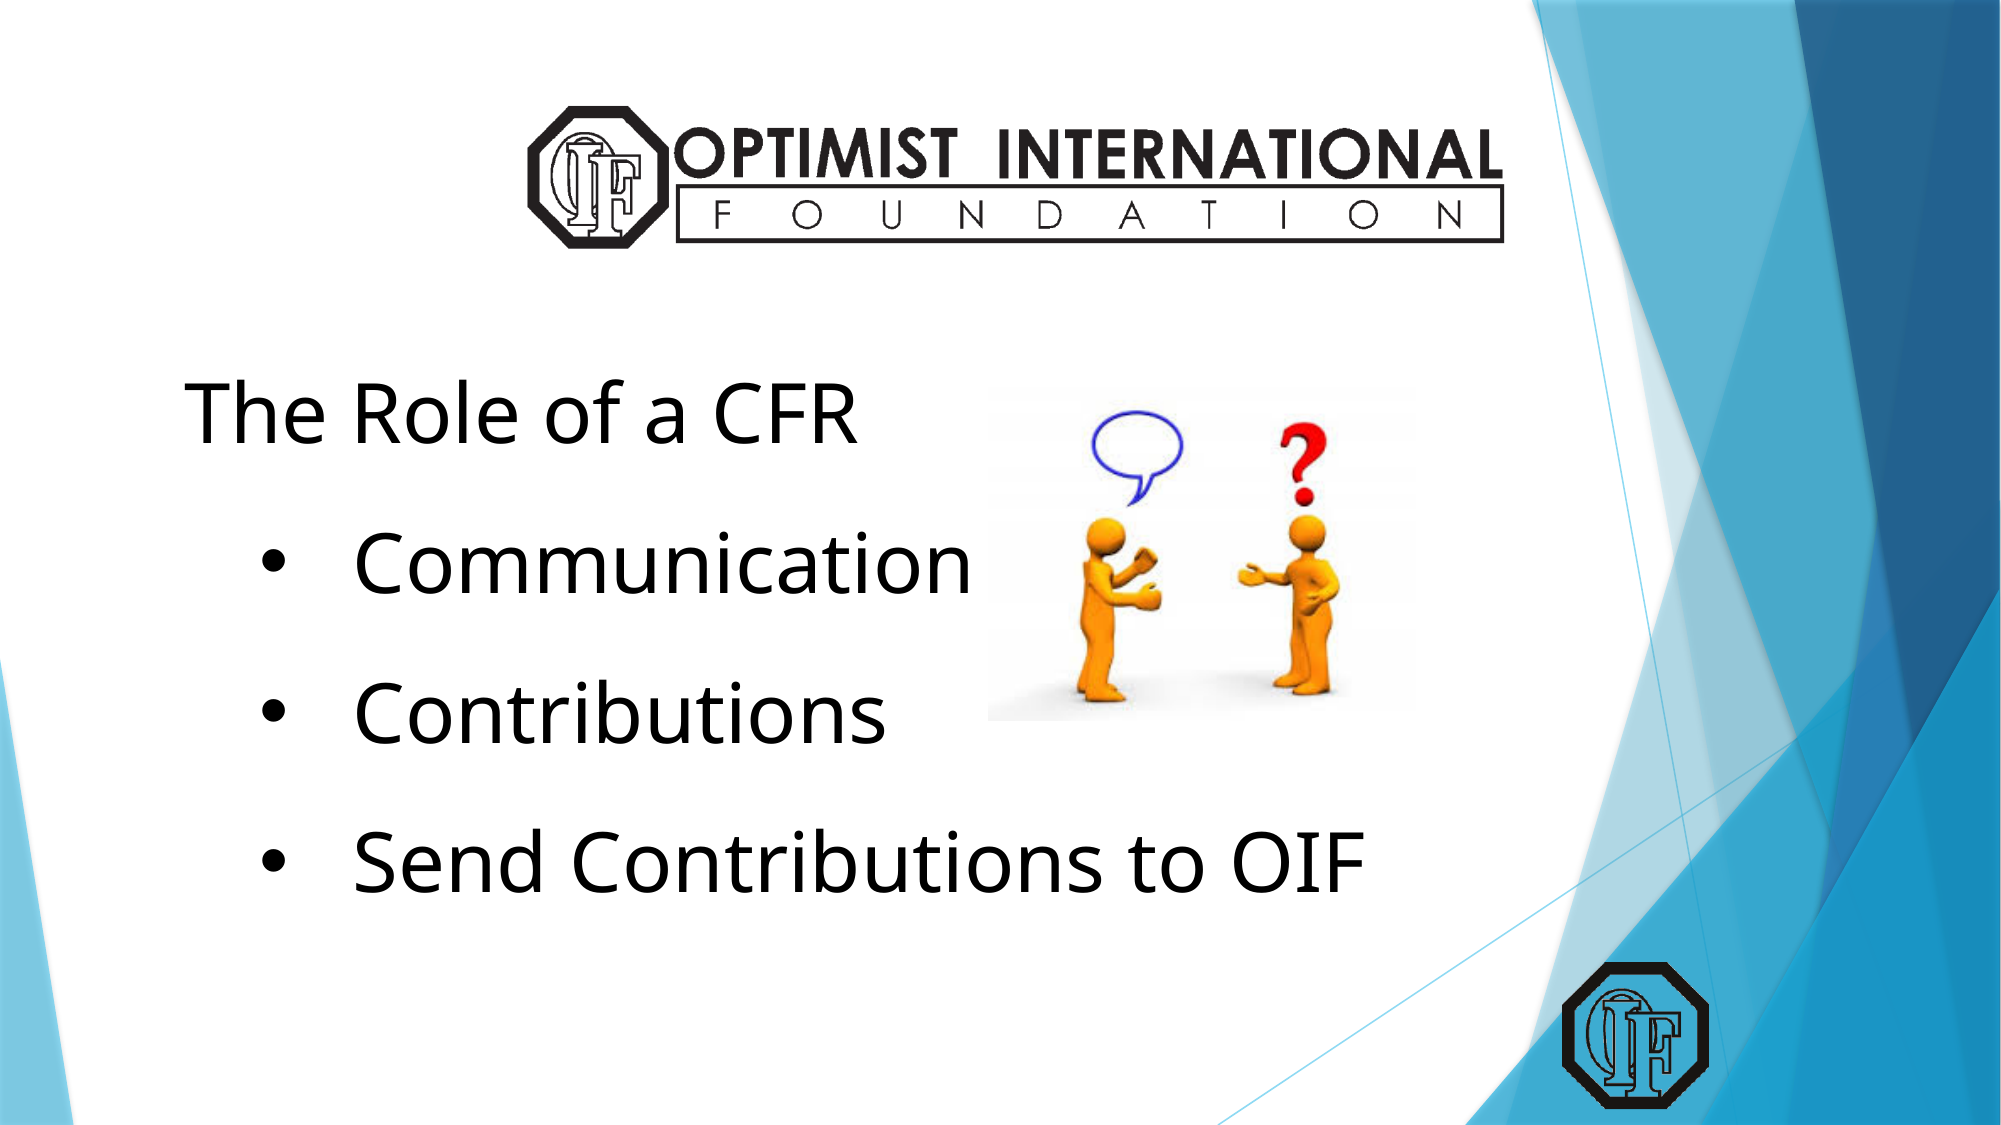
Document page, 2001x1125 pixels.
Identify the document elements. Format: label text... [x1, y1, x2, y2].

picture [1561, 961, 1710, 1112]
picture [987, 386, 1416, 722]
text_box The Role of a CFR Communication Contributions Send Contributions to OIF [169, 302, 1980, 917]
picture [524, 99, 1513, 253]
